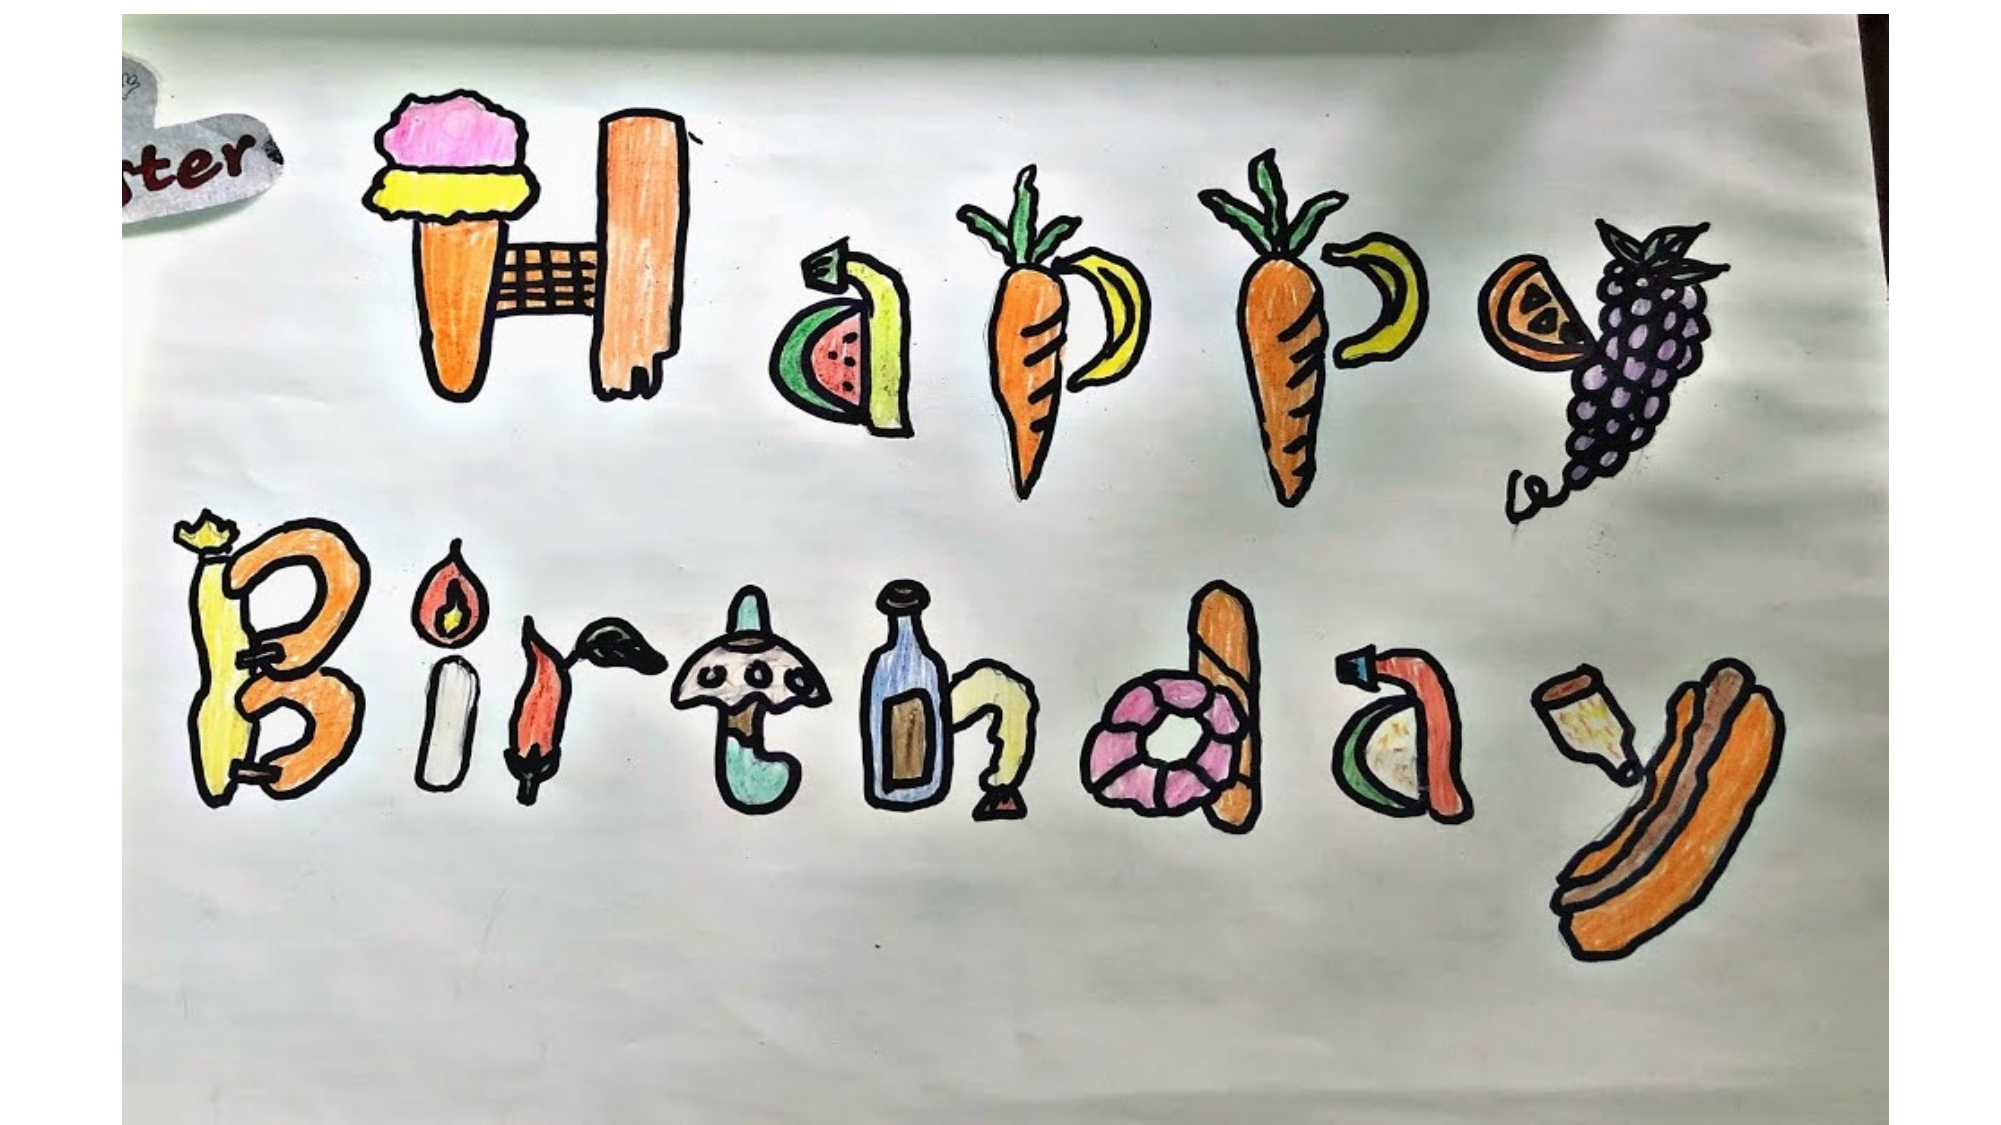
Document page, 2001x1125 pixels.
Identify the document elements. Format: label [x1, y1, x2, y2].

picture [122, 14, 1890, 1125]
